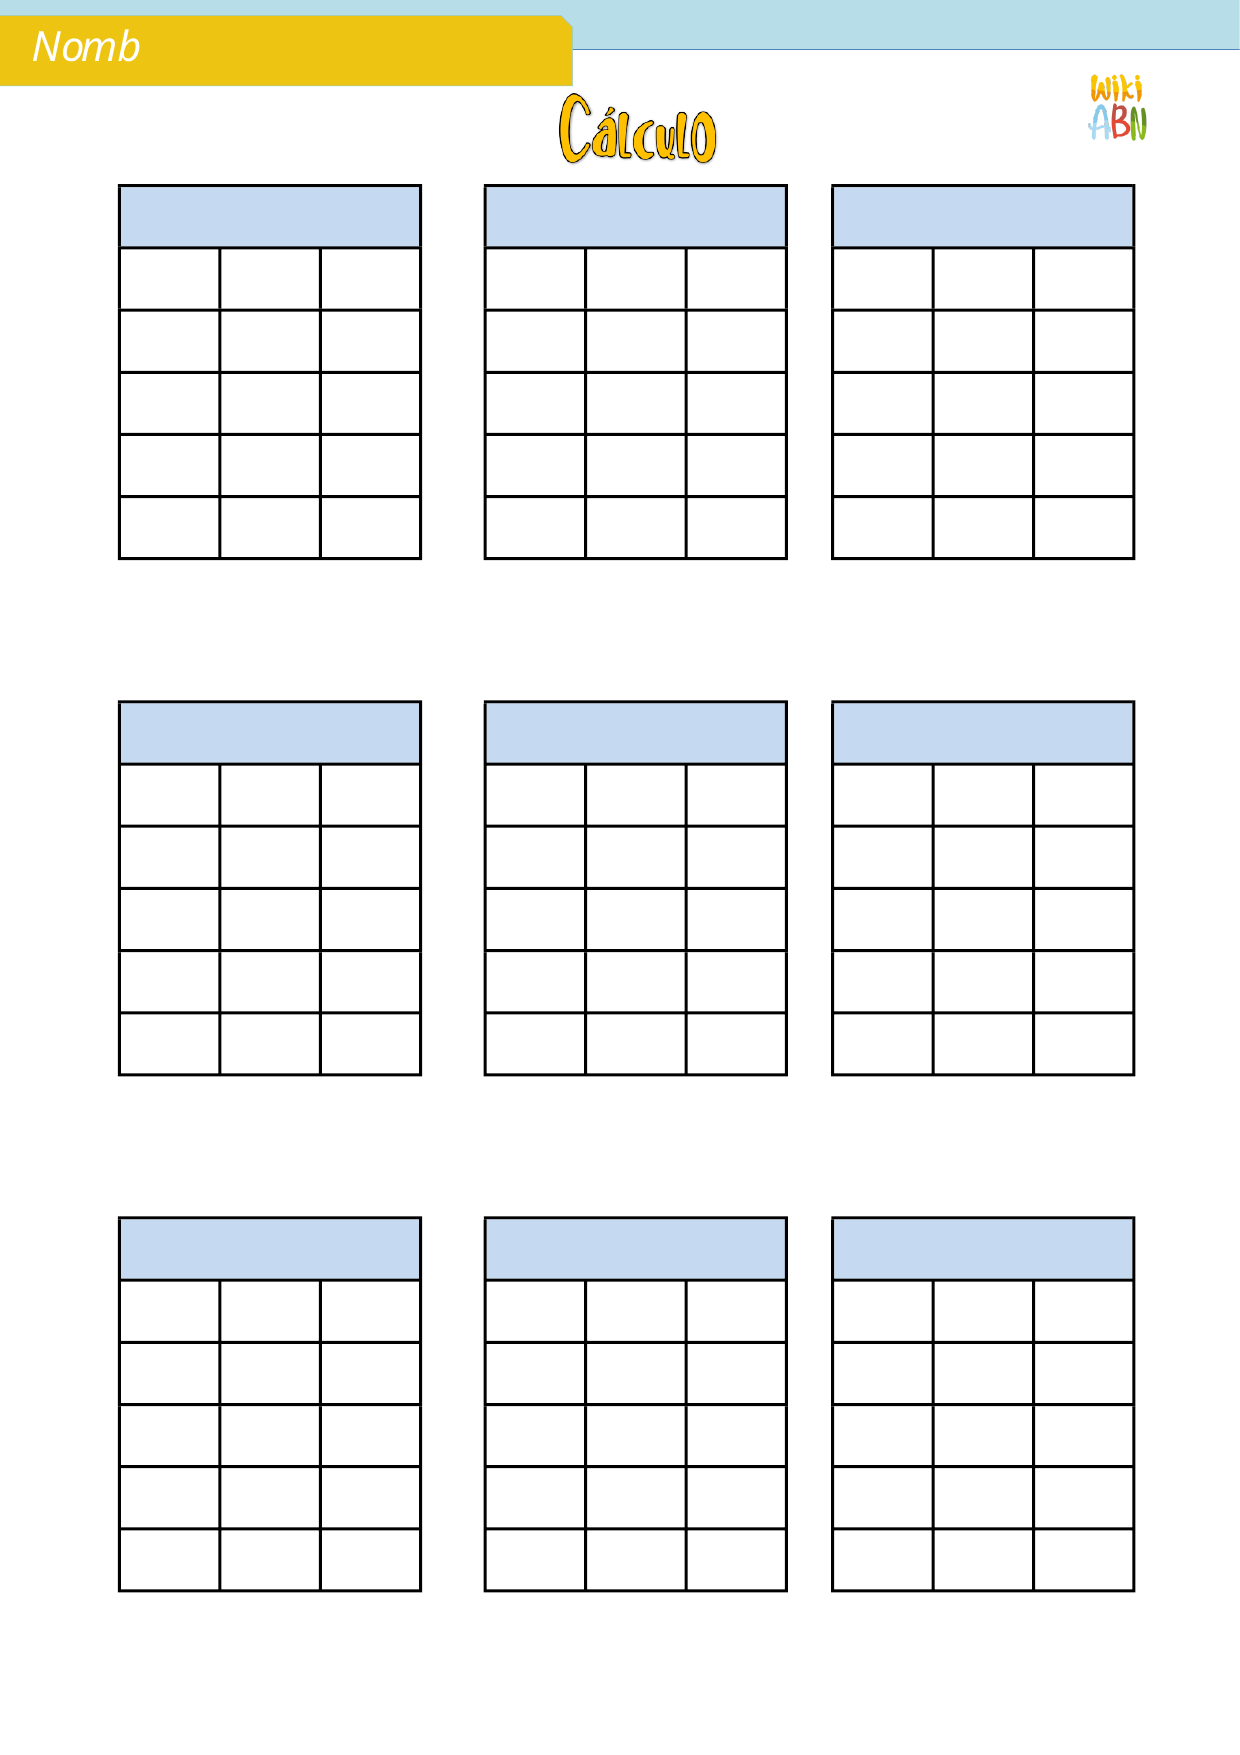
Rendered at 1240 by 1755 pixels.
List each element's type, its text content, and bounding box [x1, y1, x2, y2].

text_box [483, 700, 789, 1077]
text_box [117, 700, 423, 1077]
text_box Nombre [29, 17, 158, 120]
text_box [483, 59, 1164, 561]
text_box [830, 700, 1136, 1077]
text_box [830, 1216, 1136, 1593]
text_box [117, 183, 423, 561]
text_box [483, 1216, 789, 1593]
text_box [117, 1216, 423, 1593]
